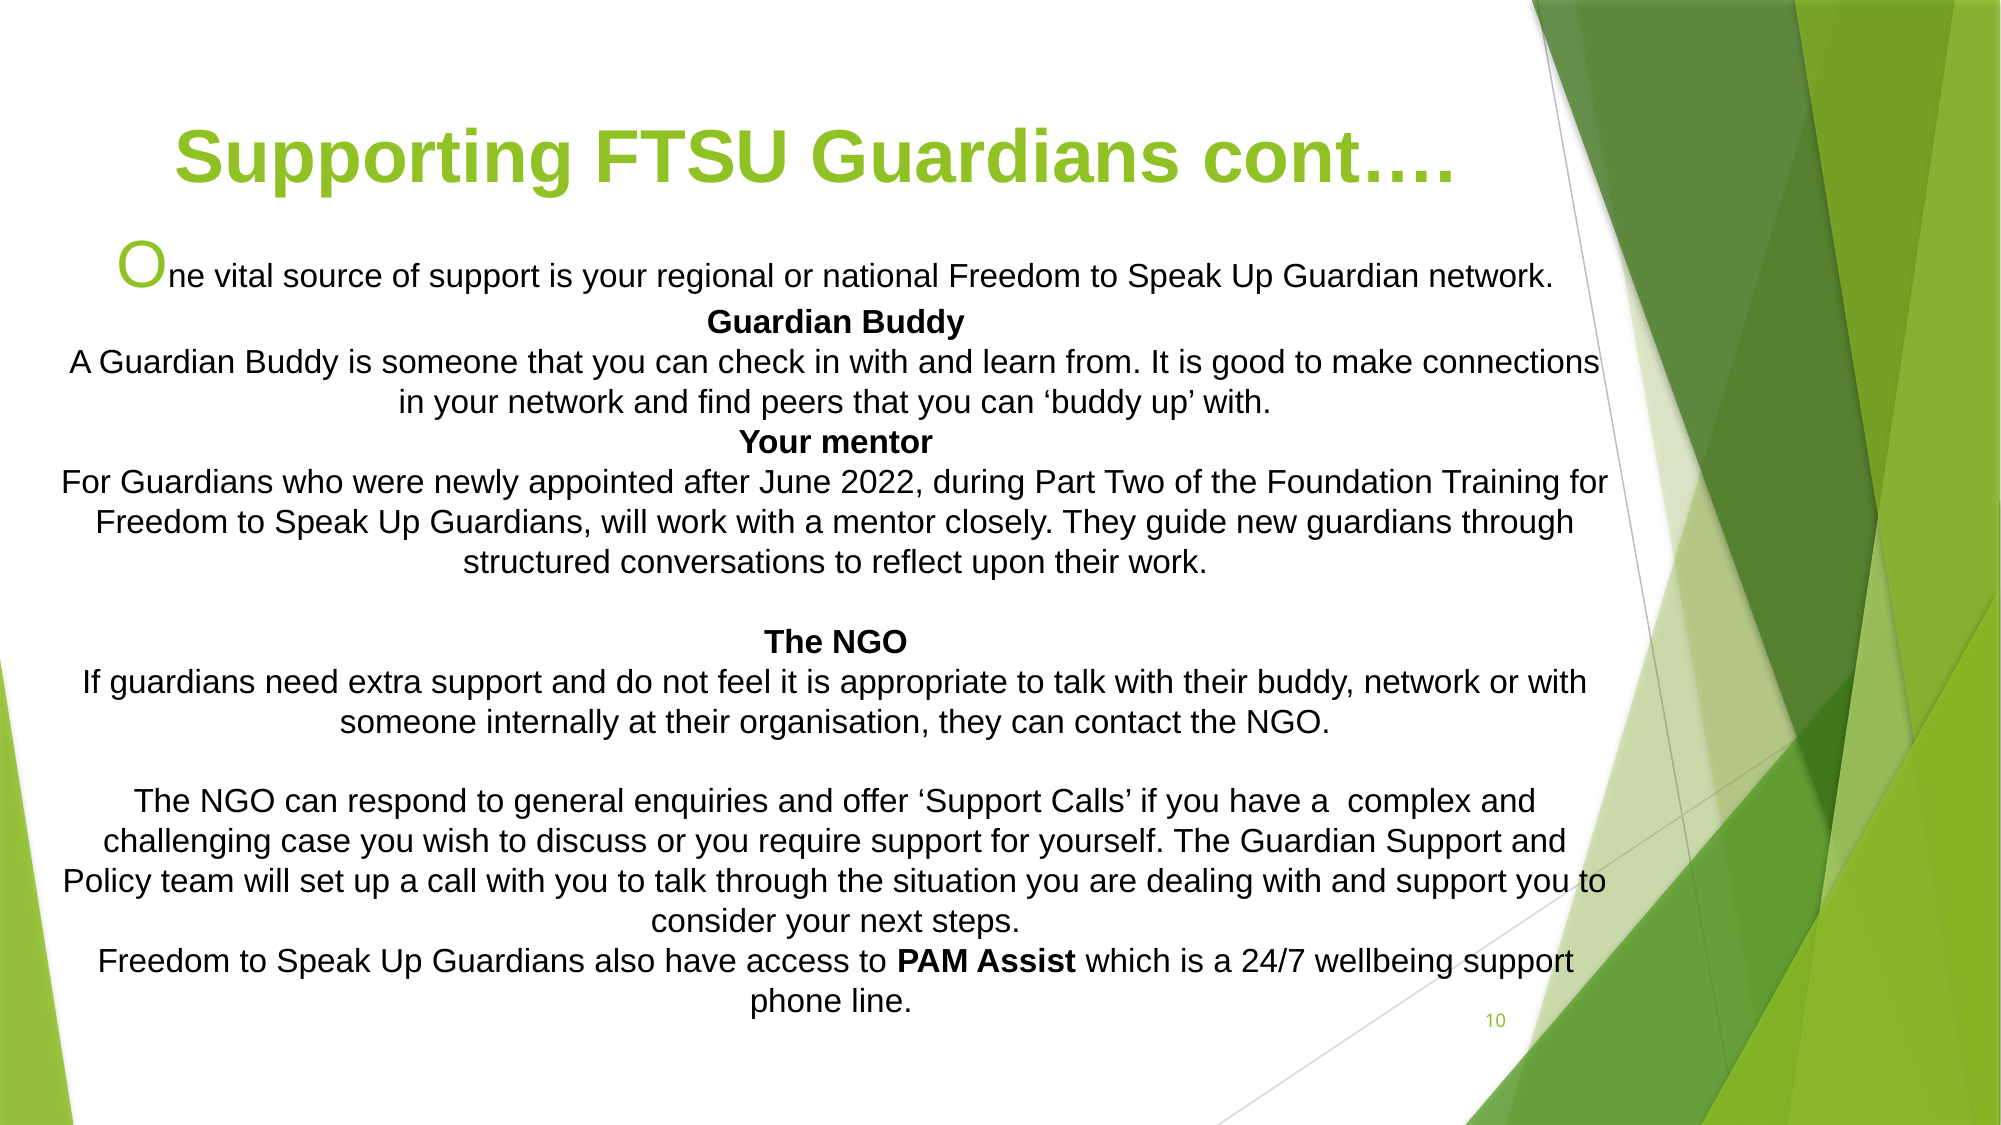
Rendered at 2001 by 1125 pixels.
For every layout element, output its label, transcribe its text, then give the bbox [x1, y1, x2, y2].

slide_number 10 [1409, 991, 1522, 1051]
title Supporting FTSU Guardians cont…. [111, 99, 1522, 213]
text_box One vital source of support is your regional or national Freedom to Speak Up Guardian network. Guardian Buddy A Guardian Buddy is someone that you can check in with and learn from. It is good to make connections in your network and find peers that you can ‘buddy up’ with. Your mentor For Guardians who were newly appointed after June 2022, during Part Two of the Foundation Training for Freedom to Speak Up Guardians, will work with a mentor closely. They guide new guardians through structured conversations to reflect upon their work. The NGO If guardians need extra support and do not feel it is appropriate to talk with their buddy, network or with someone internally at their organisation, they can contact the NGO. The NGO can respond to general enquiries and offer ‘Support Calls’ if you have a complex and challenging case you wish to discuss or you require support for yourself. The Guardian Support and Policy team will set up a call with you to talk through the situation you are dealing with and support you to consider your next steps. Freedom to Speak Up Guardians also have access to PAM Assist which is a 24/7 wellbeing support phone line. [41, 213, 1631, 1067]
